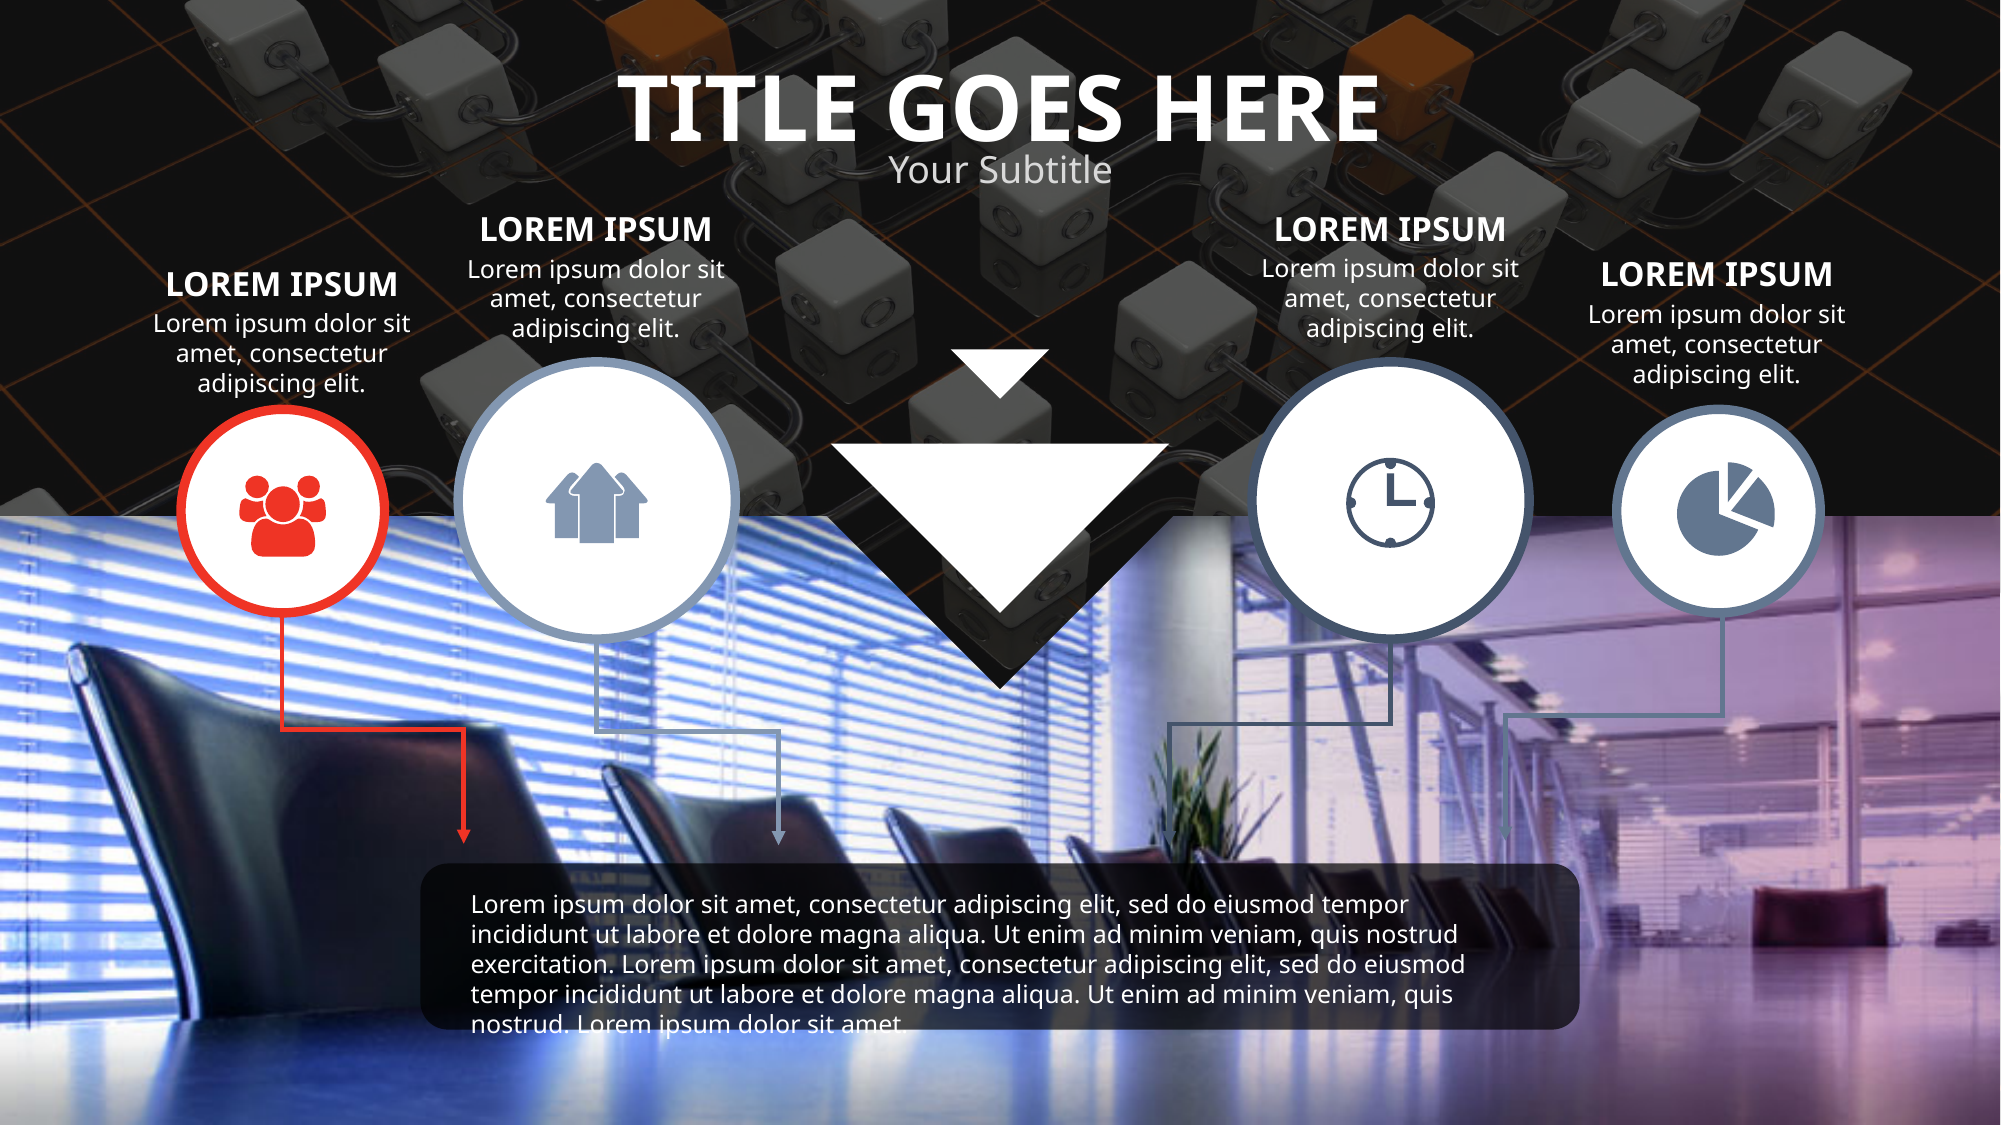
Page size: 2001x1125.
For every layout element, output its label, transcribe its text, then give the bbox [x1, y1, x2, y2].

text_box [179, 408, 386, 614]
text_box LOREM IPSUM Lorem ipsum dolor sit amet, consectetur adipiscing elit. [446, 203, 747, 348]
text_box LOREM IPSUM Lorem ipsum dolor sit amet, consectetur adipiscing elit. [1240, 203, 1541, 348]
text_box LOREM IPSUM Lorem ipsum dolor sit amet, consectetur adipiscing elit. [131, 258, 432, 403]
text_box [457, 360, 737, 640]
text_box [258, 638, 487, 821]
text_box [1250, 360, 1531, 640]
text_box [1488, 606, 1739, 824]
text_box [1677, 462, 1775, 556]
text_box [948, 348, 1052, 401]
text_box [1346, 457, 1435, 548]
text_box [828, 442, 1172, 615]
text_box [0, 515, 2000, 1125]
text_box [239, 498, 326, 557]
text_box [544, 462, 650, 544]
text_box [297, 475, 320, 499]
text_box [1158, 613, 1401, 835]
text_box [573, 640, 802, 823]
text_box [548, 42, 1452, 199]
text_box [420, 863, 1580, 1030]
text_box LOREM IPSUM Lorem ipsum dolor sit amet, consectetur adipiscing elit. [1567, 248, 1867, 394]
text_box [1615, 408, 1822, 612]
text_box [245, 475, 300, 523]
